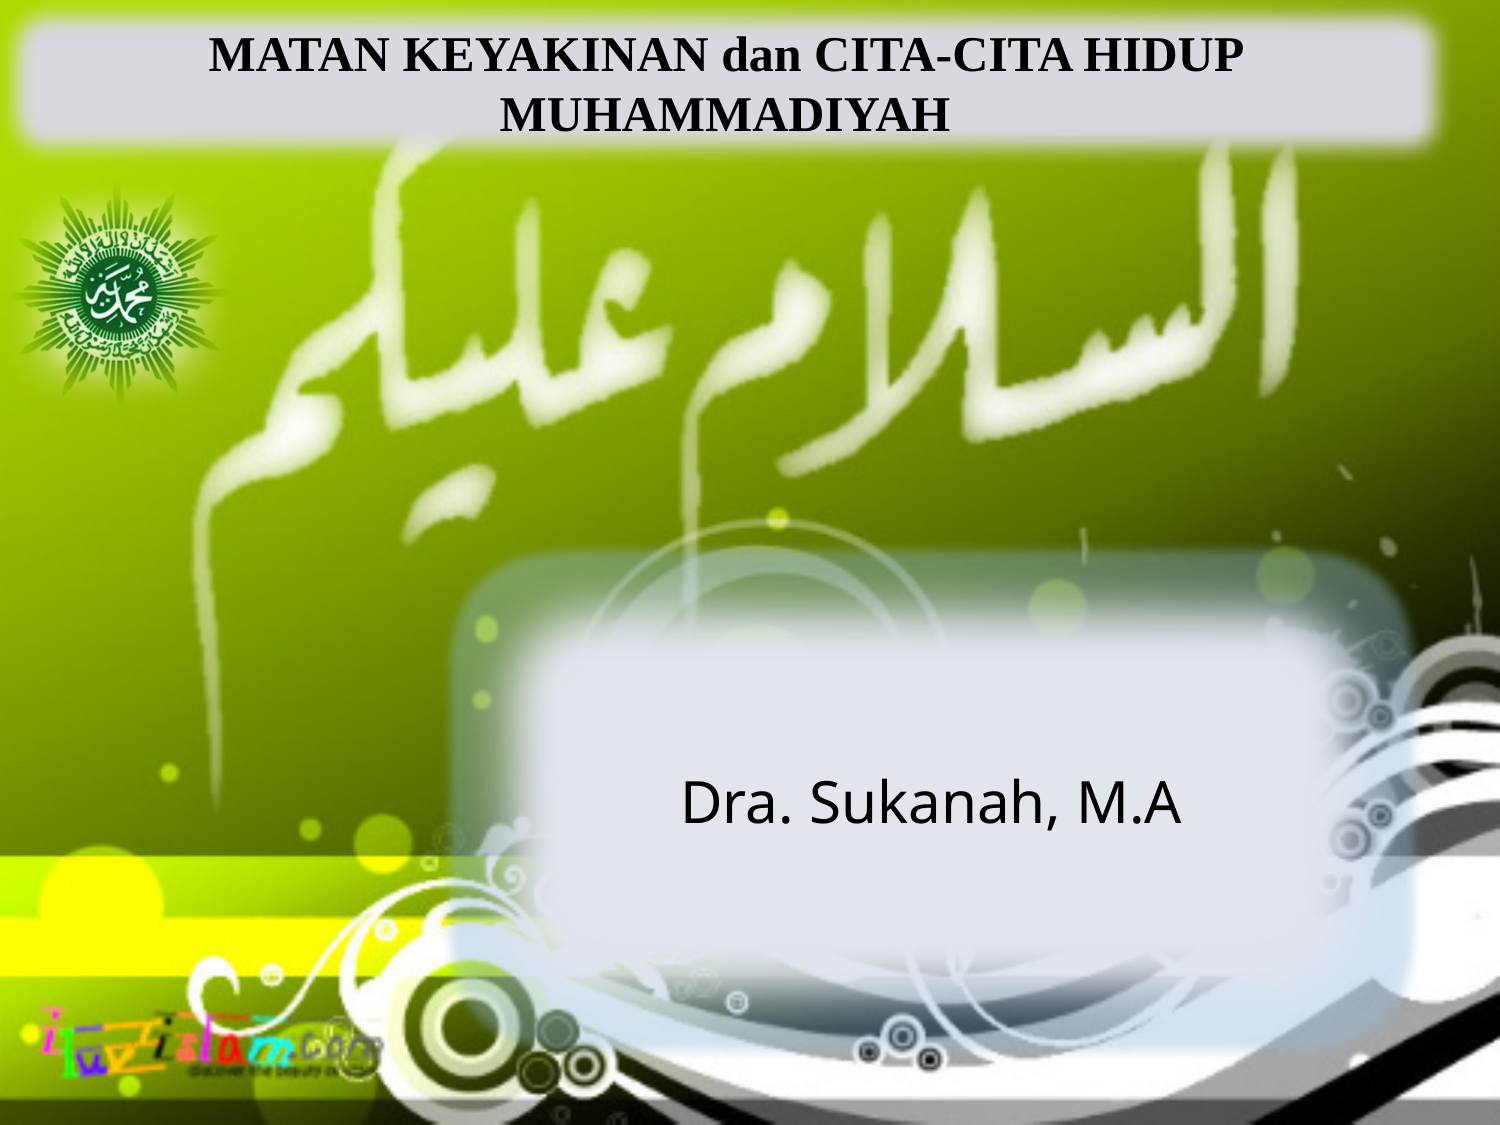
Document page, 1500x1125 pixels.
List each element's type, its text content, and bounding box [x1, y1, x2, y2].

picture [0, 0, 1500, 1125]
text_box Dra. Sukanah, M.A [551, 651, 1314, 951]
text_box MATAN KEYAKINAN dan CITA-CITA HIDUP MUHAMMADIYAH [33, 33, 1419, 130]
